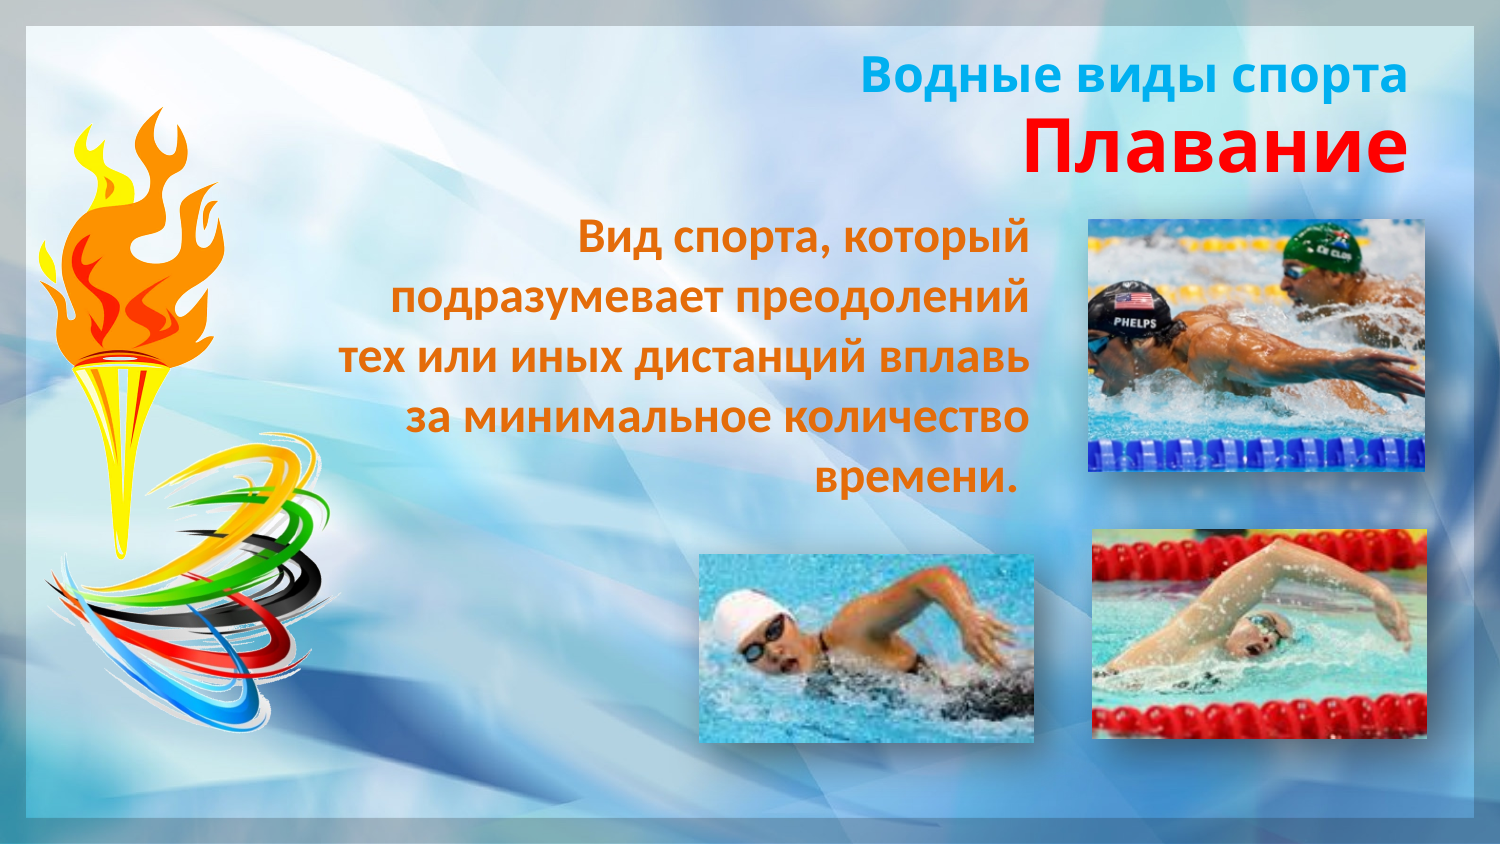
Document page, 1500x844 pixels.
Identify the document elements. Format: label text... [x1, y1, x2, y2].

picture [0, 0, 1500, 844]
text_box Вид спорта, который подразумевает преодолений тех или иных дистанций вплавь за минимальное количество времени. [301, 195, 1046, 788]
text_box Водные виды спорта [147, 34, 1425, 103]
text_box Плавание [253, 103, 1425, 196]
